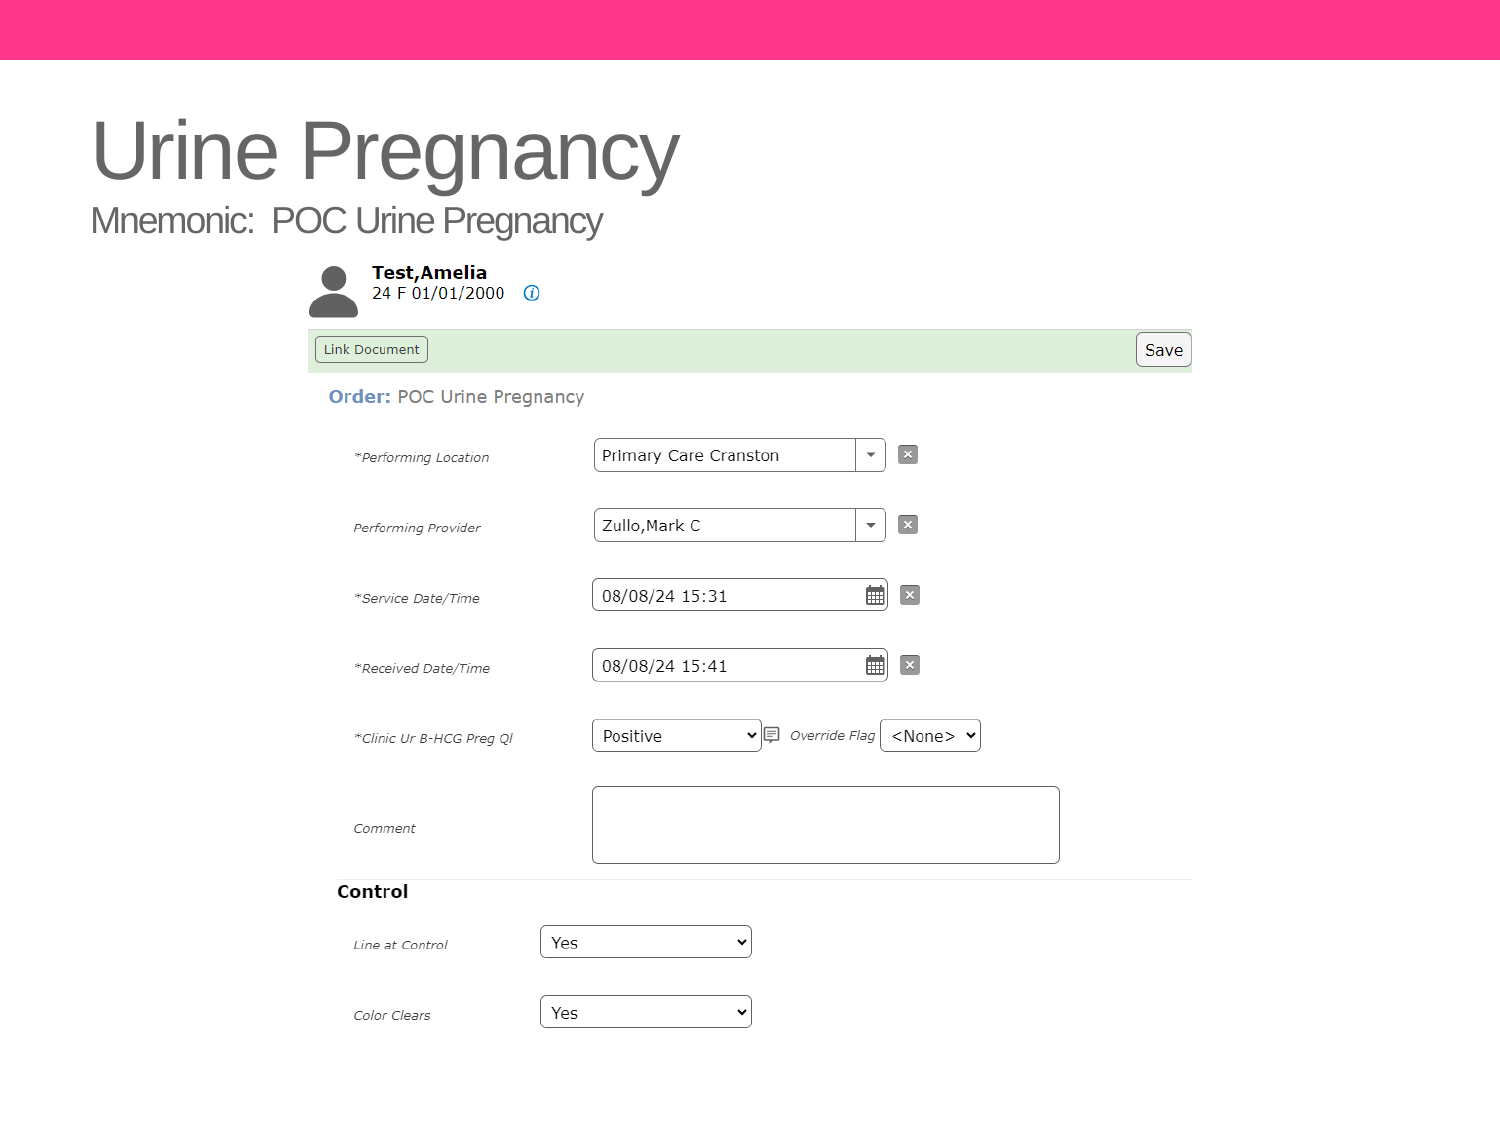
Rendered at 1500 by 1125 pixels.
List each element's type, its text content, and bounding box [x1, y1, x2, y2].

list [308, 262, 1192, 1063]
title Urine Pregnancy Mnemonic: POC Urine Pregnancy [75, 87, 1425, 250]
